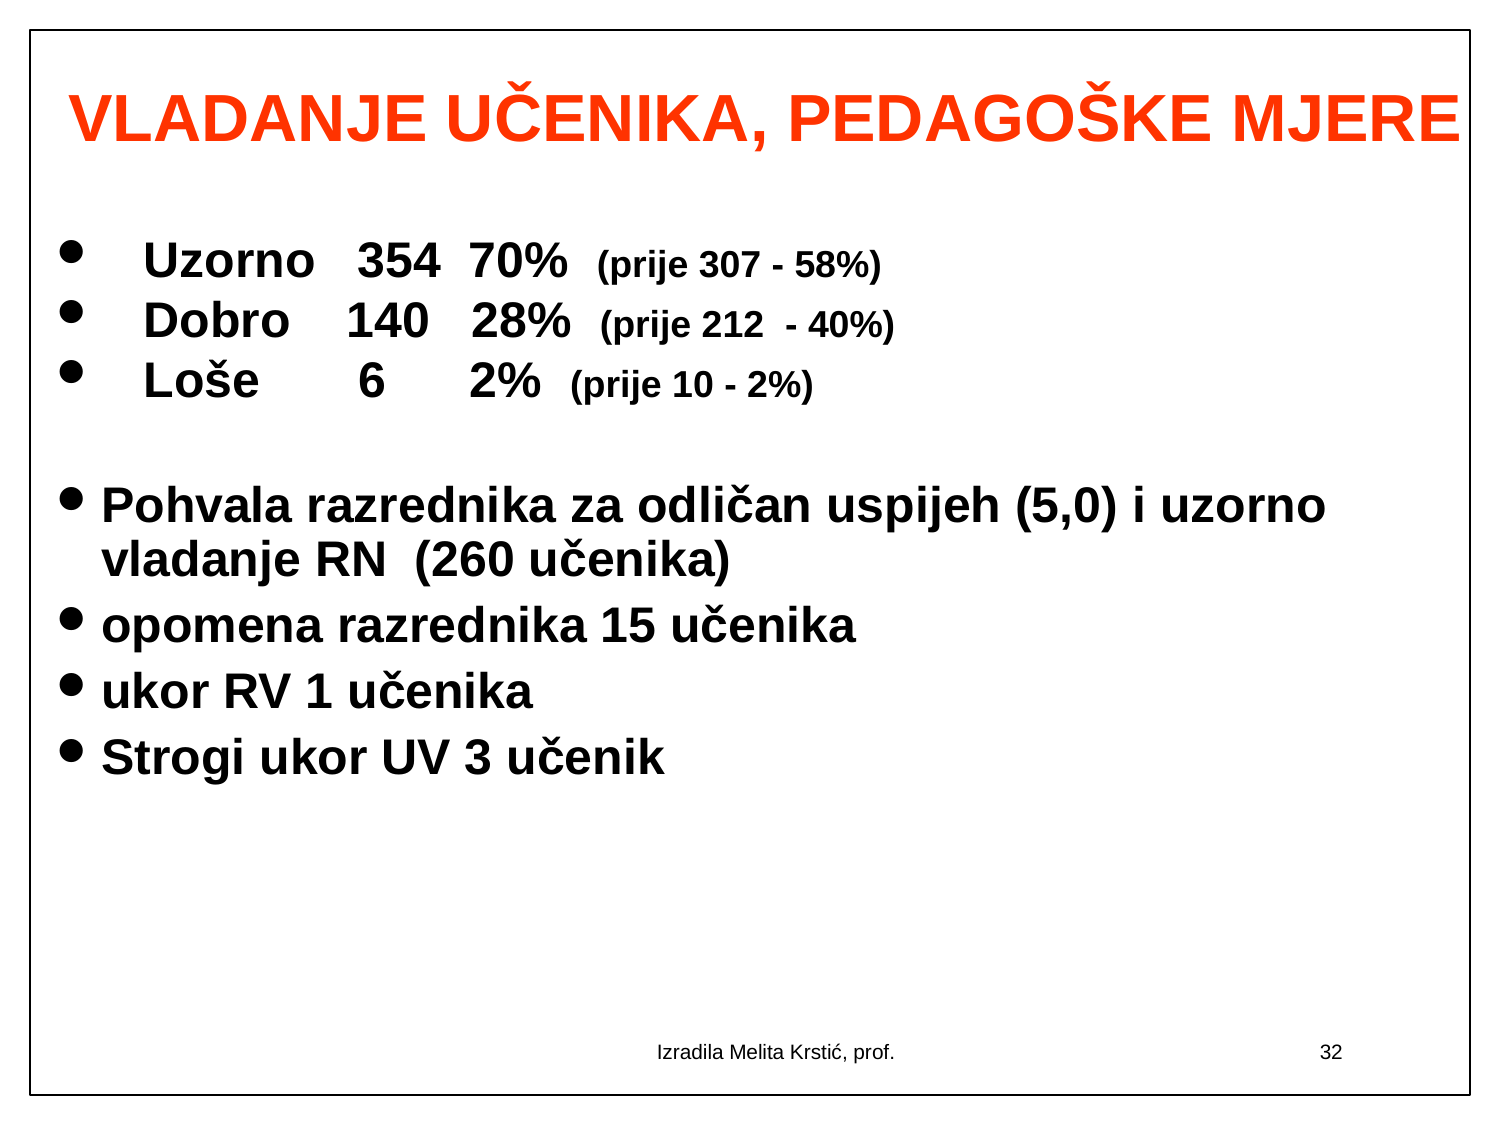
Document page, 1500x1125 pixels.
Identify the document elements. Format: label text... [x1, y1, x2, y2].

title VLADANJE UČENIKA, PEDAGOŠKE MJERE [53, 54, 1499, 185]
slide_number 32 [1147, 1020, 1358, 1081]
footer Izradila Melita Krstić, prof. [485, 1020, 1067, 1081]
list Uzorno 354 70% (prije 307 - 58%) Dobro 140 28% (prije 212 - 40%) Loše 6 2% (prije 10 - 2%) Pohvala razrednika za odličan uspijeh (5,0) i uzorno vladanje RN (260 učenika) opomena razrednika 15 učenika ukor RV 1 učenika Strogi ukor UV 3 učenik [41, 231, 1447, 1047]
